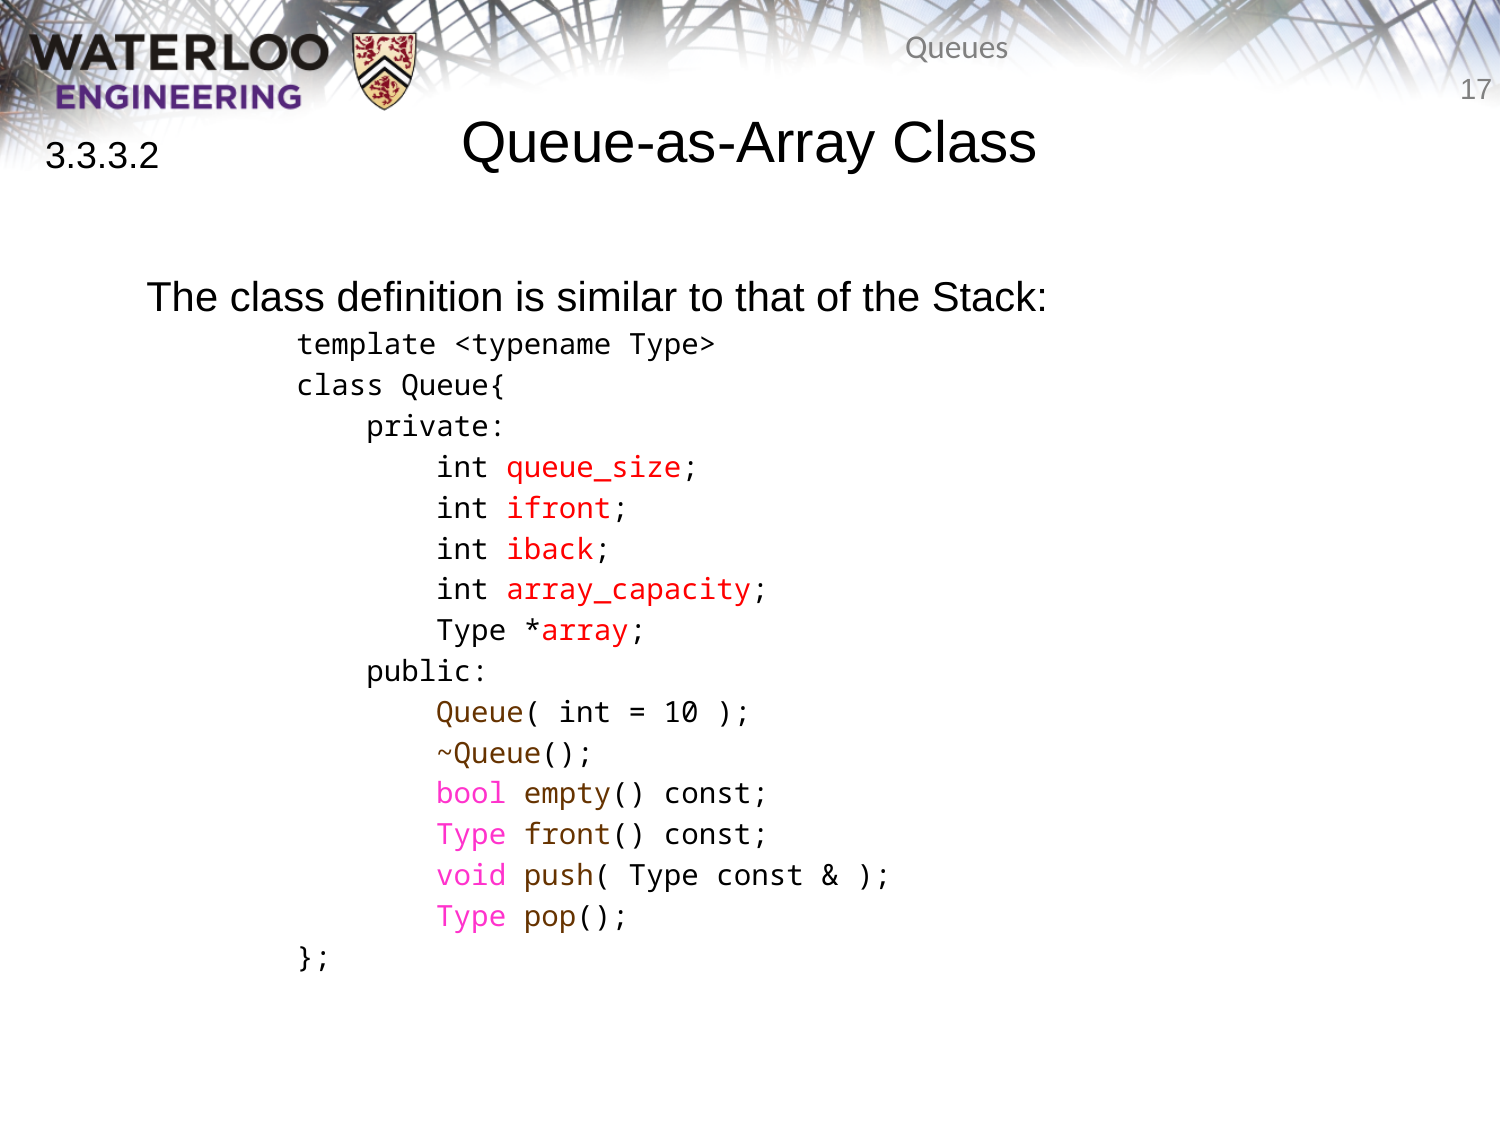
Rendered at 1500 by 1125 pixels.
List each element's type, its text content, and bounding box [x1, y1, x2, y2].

list The class definition is similar to that of the Stack: template <typename Type> class Queue{ private: int queue_size; int ifront; int iback; int array_capacity; Type *array; public: Queue( int = 10 ); ~Queue(); bool empty() const; Type front() const; void push( Type const & ); Type pop(); }; [74, 262, 1426, 1006]
title Queue-as-Array Class [74, 44, 1426, 233]
picture [0, 0, 1500, 1125]
text_box 3.3.3.2 [30, 124, 175, 184]
